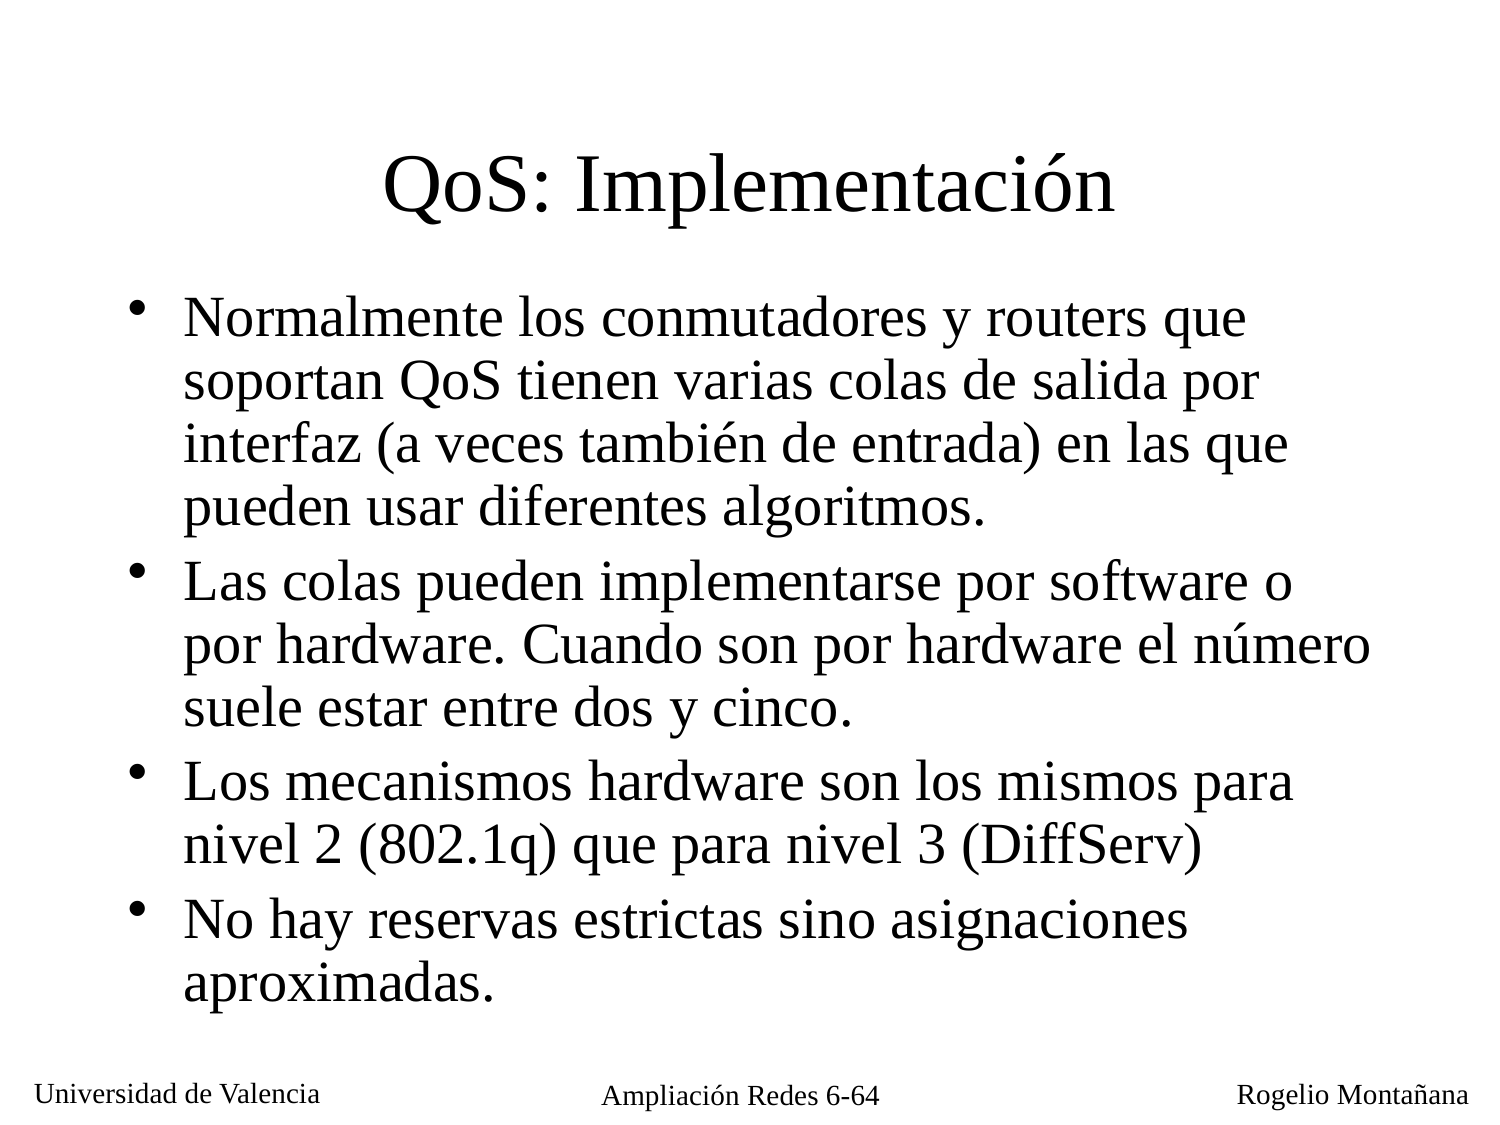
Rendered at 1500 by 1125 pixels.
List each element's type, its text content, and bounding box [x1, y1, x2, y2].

list Normalmente los conmutadores y routers que soportan QoS tienen varias colas de salida por interfaz (a veces también de entrada) en las que pueden usar diferentes algoritmos. Las colas pueden implementarse por software o por hardware. Cuando son por hardware el número suele estar entre dos y cinco. Los mecanismos hardware son los mismos para nivel 2 (802.1q) que para nivel 3 (DiffServ) No hay reservas estrictas sino asignaciones aproximadas. [112, 278, 1388, 1048]
slide_number Ampliación Redes 6-64 [513, 1068, 968, 1125]
title QoS: Implementación [112, 99, 1388, 256]
